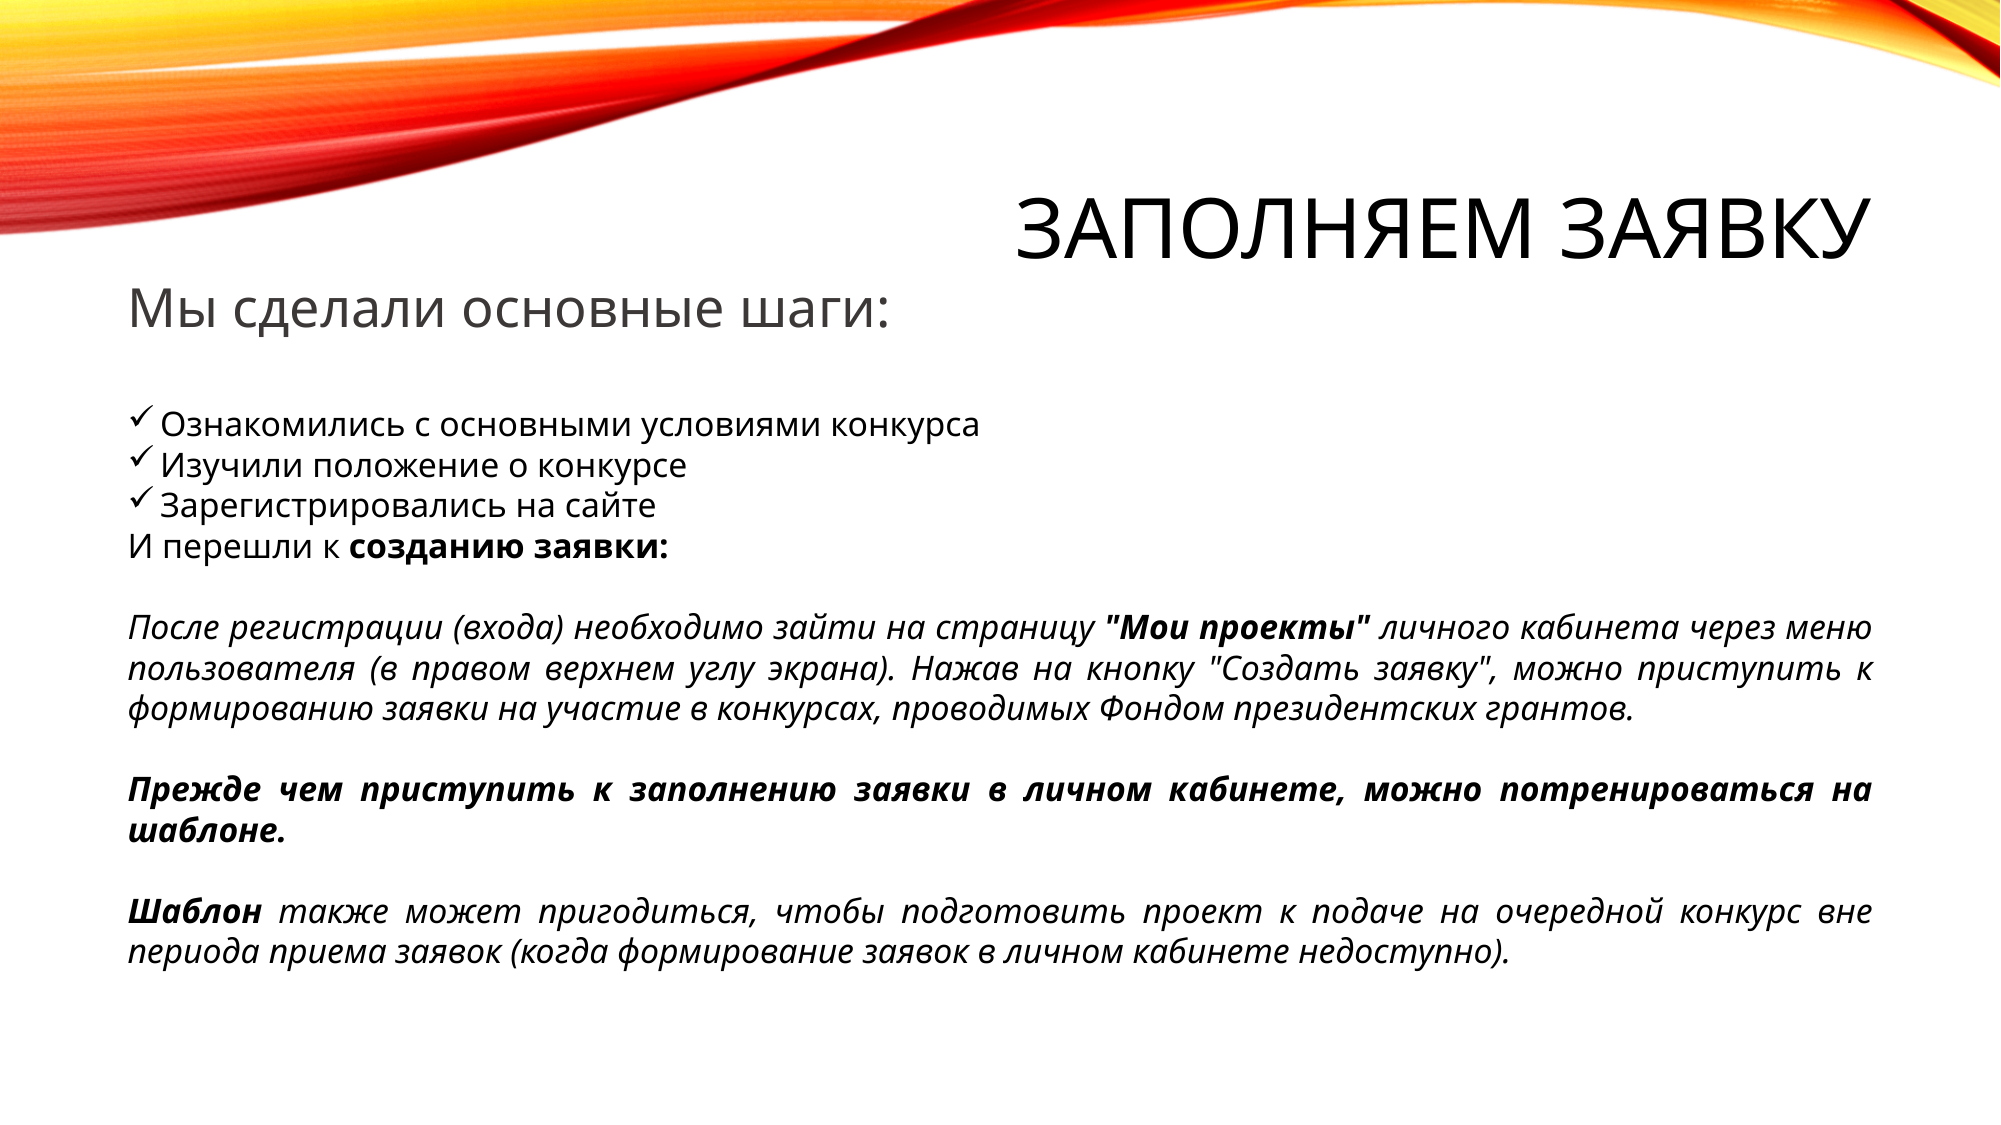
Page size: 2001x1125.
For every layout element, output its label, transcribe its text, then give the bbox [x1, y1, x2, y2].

list Мы сделали основные шаги: Ознакомились с основными условиями конкурса Изучили положение о конкурсе Зарегистрировались на сайте И перешли к созданию заявки: После регистрации (входа) необходимо зайти на страницу "Мои проекты" личного кабинета через меню пользователя (в правом верхнем углу экрана). Нажав на кнопку "Создать заявку", можно приступить к формированию заявки на участие в конкурсах, проводимых Фондом президентских грантов. Прежде чем приступить к заполнению заявки в личном кабинете, можно потренироваться на шаблоне. Шаблон также может пригодиться, чтобы подготовить проект к подаче на очередной конкурс вне периода приема заявок (когда формирование заявок в личном кабинете недоступно). [112, 265, 1888, 1021]
title Заполняем заявку [474, 125, 1888, 265]
picture [0, 0, 2000, 237]
